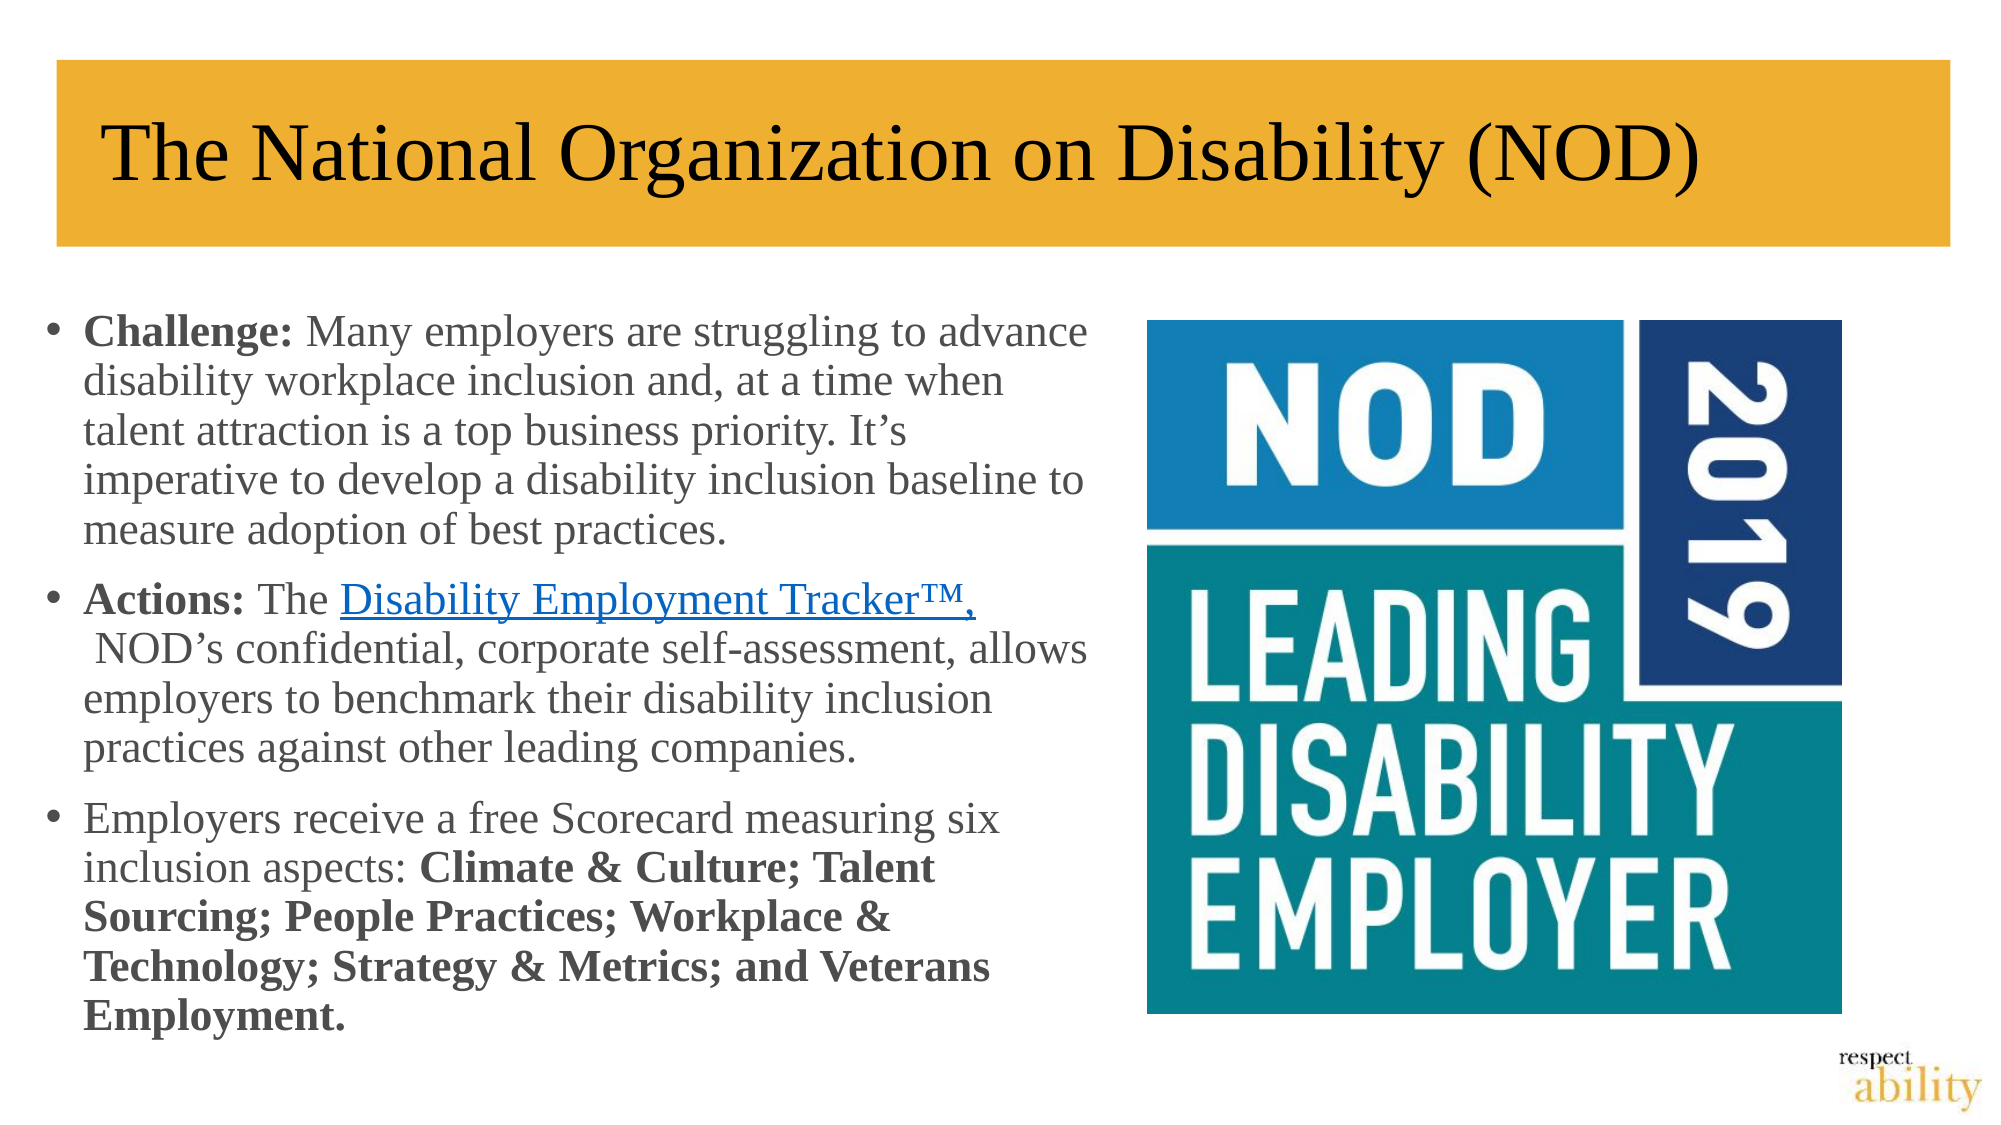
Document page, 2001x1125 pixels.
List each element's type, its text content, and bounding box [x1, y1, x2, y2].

title The National Organization on Disability (NOD) [85, 59, 1811, 247]
list Challenge: Many employers are struggling to advance disability workplace inclusion and, at a time when talent attraction is a top business priority. It’s imperative to develop a disability inclusion baseline to measure adoption of best practices. Actions: The Disability Employment Tracker™, NOD’s confidential, corporate self-assessment, allows employers to benchmark their disability inclusion practices against other leading companies. Employers receive a free Scorecard measuring six inclusion aspects: Climate & Culture; Talent Sourcing; People Practices; Workplace & Technology; Strategy & Metrics; and Veterans Employment. [30, 299, 1118, 1014]
picture [1147, 320, 1842, 1014]
picture [1839, 1042, 1982, 1120]
